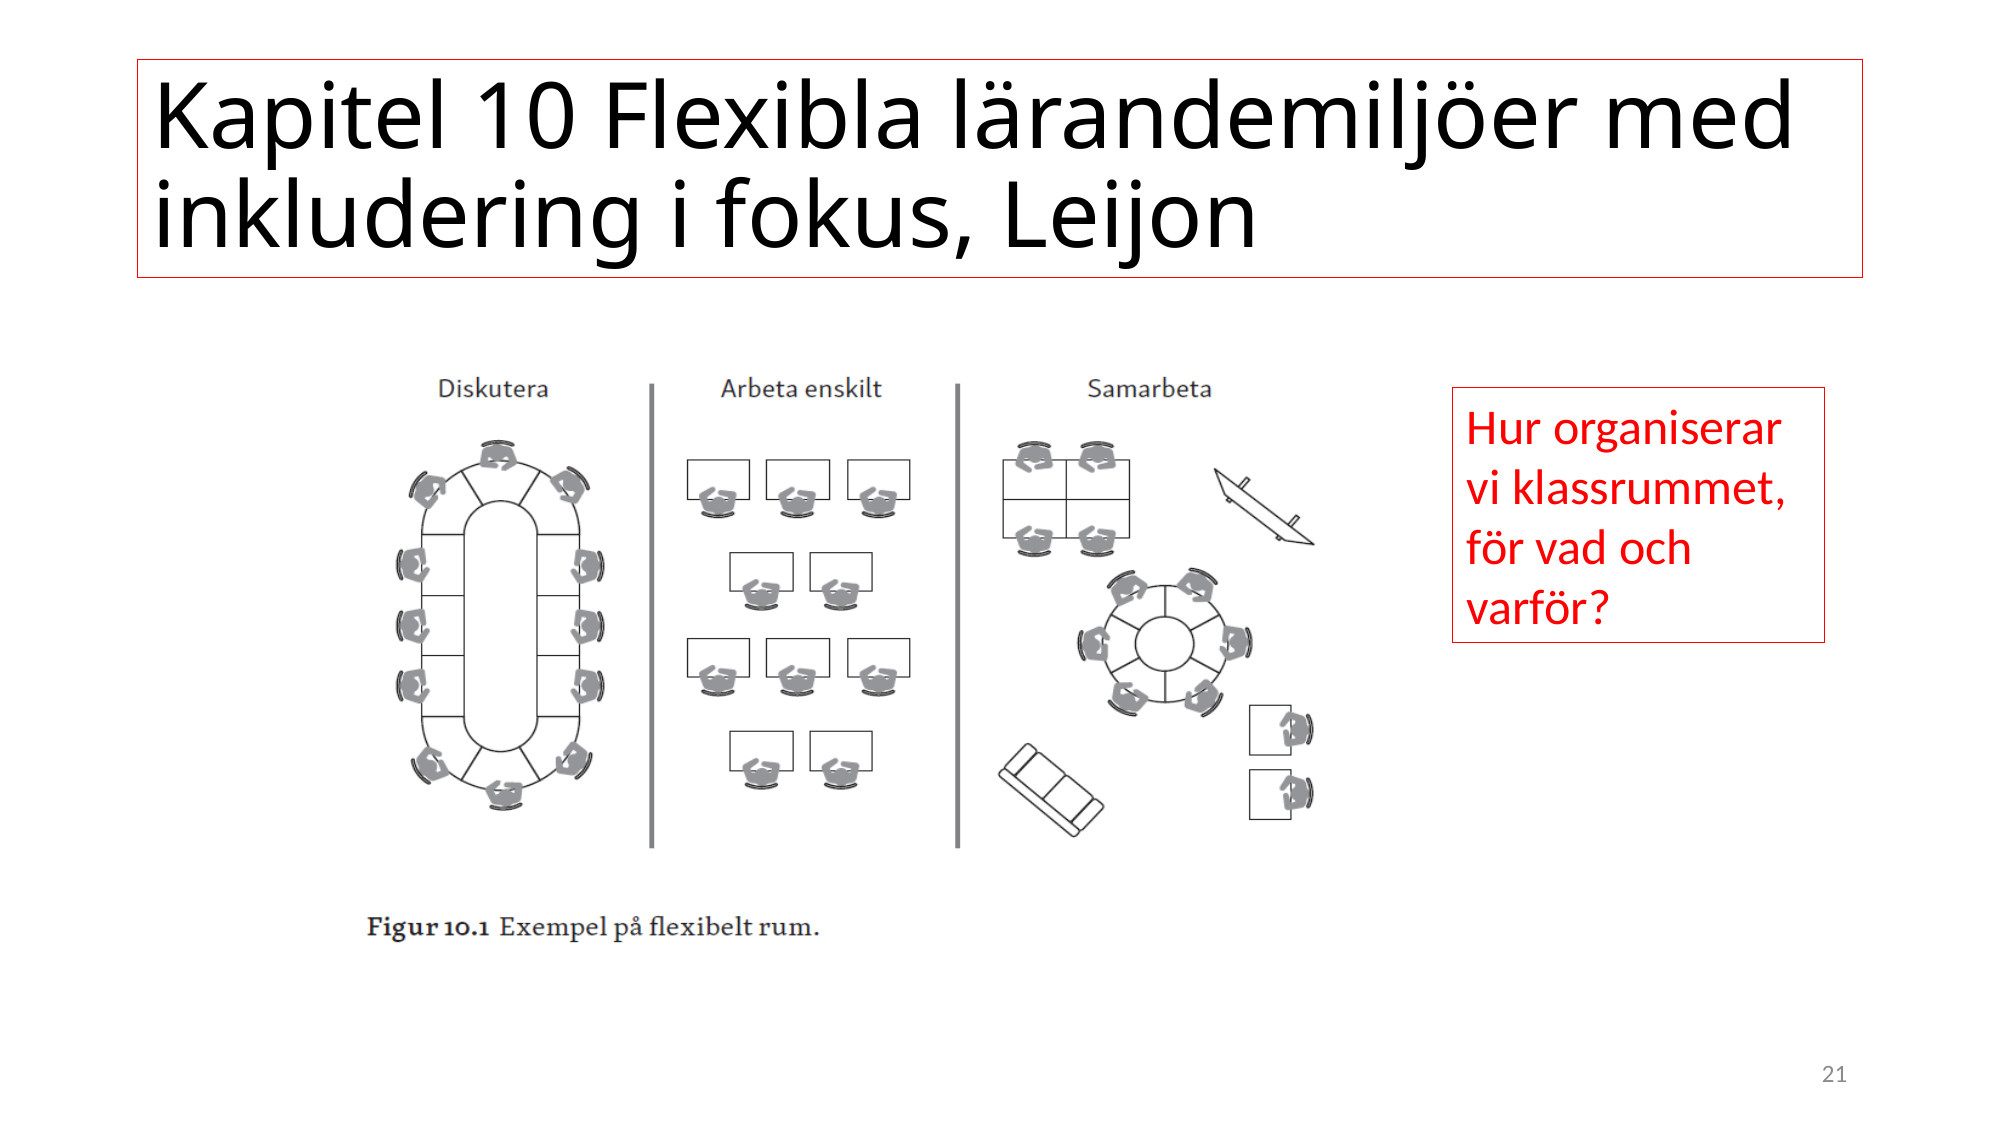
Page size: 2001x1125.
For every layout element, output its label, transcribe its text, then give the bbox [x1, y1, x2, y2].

picture [137, 299, 1623, 1030]
slide_number 21 [1412, 1042, 1863, 1103]
text_box Hur organiserar vi klassrummet, för vad och varför? [1623, 387, 1825, 643]
title Kapitel 10 Flexibla lärandemiljöer med inkludering i fokus, Leijon [137, 59, 1863, 278]
